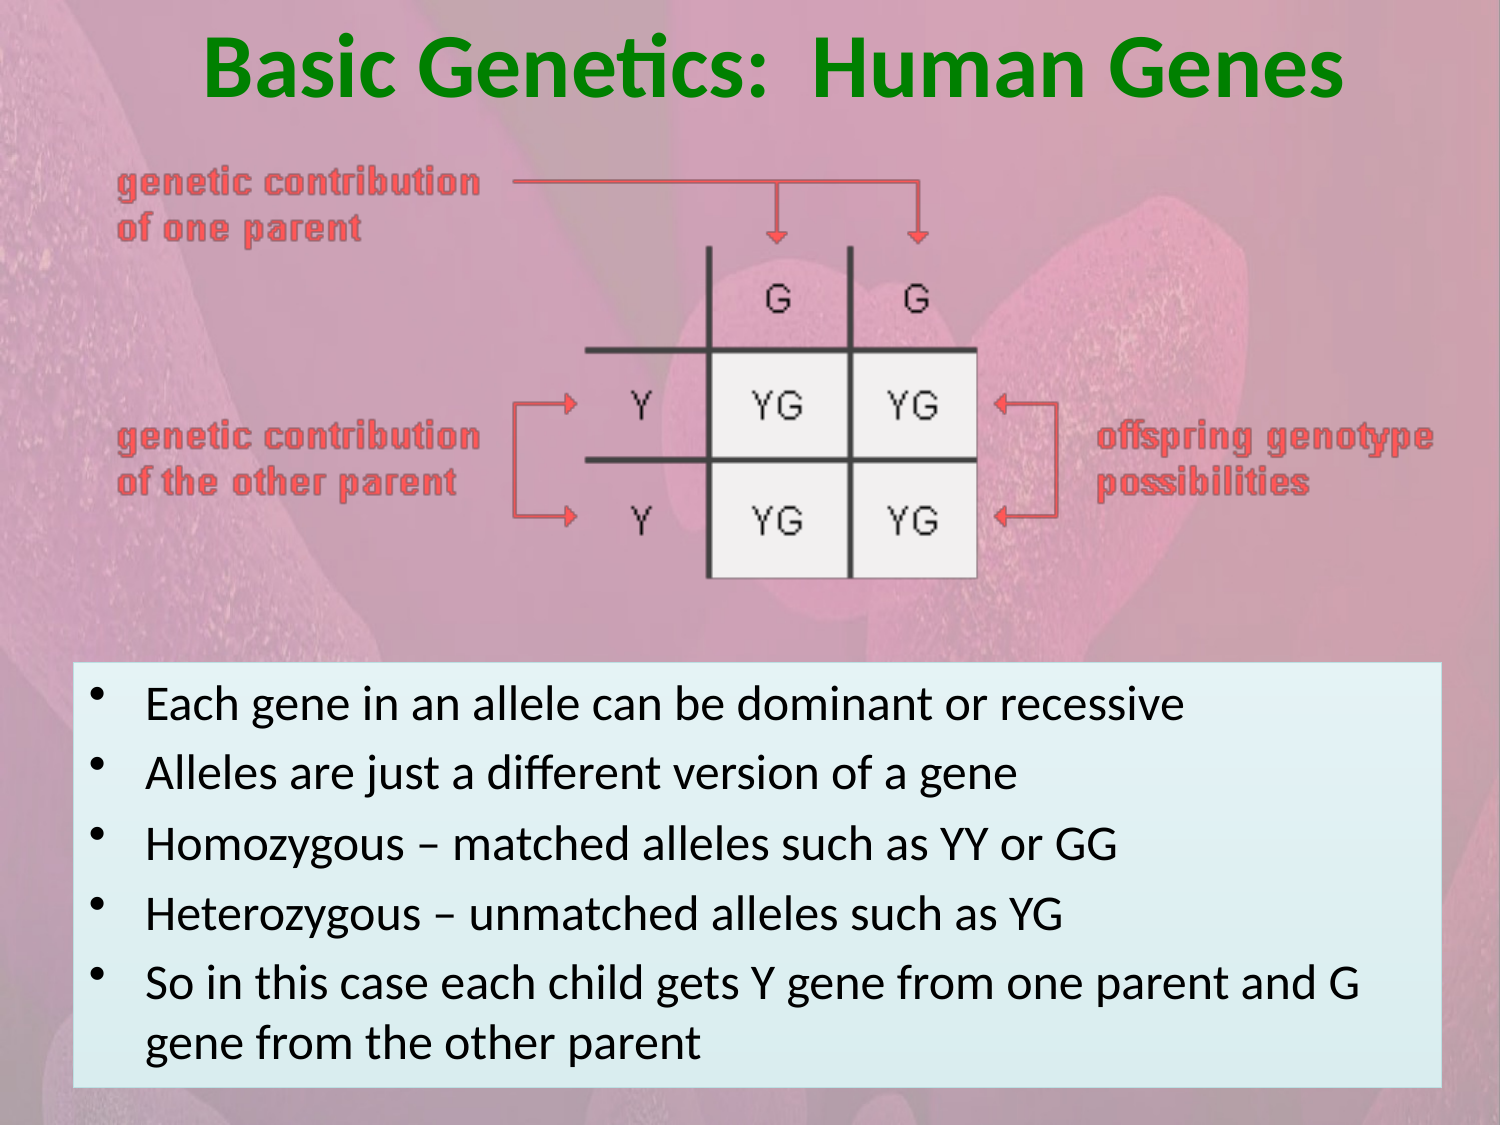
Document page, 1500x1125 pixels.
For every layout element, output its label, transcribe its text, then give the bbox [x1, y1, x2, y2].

list Each gene in an allele can be dominant or recessive Alleles are just a different version of a gene Homozygous – matched alleles such as YY or GG Heterozygous – unmatched alleles such as YG So in this case each child gets Y gene from one parent and G gene from the other parent [73, 662, 1442, 1088]
title Basic Genetics: Human Genes [99, 5, 1450, 156]
picture [0, 0, 1500, 1125]
